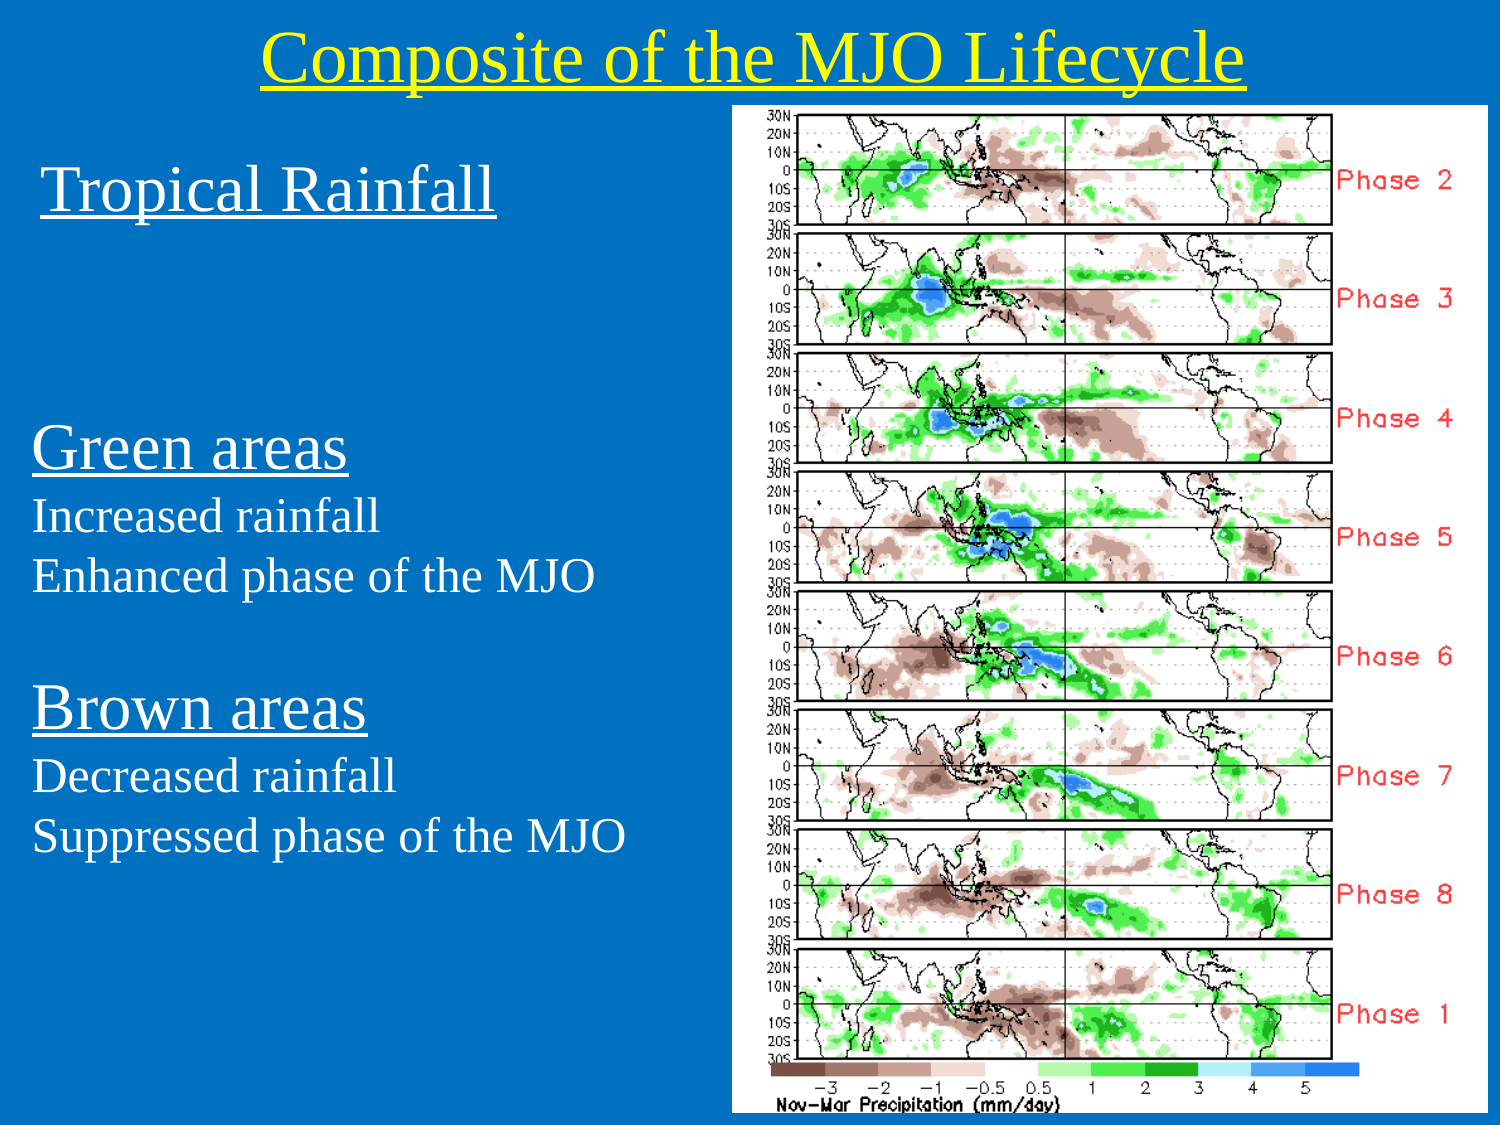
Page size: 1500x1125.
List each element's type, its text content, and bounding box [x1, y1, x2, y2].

picture [731, 104, 1488, 1113]
text_box Composite of the MJO Lifecycle [245, 0, 1262, 105]
text_box Tropical Rainfall [25, 137, 512, 233]
text_box Green areas Increased rainfall Enhanced phase of the MJO Brown areas Decreased rainfall Suppressed phase of the MJO [16, 395, 726, 870]
